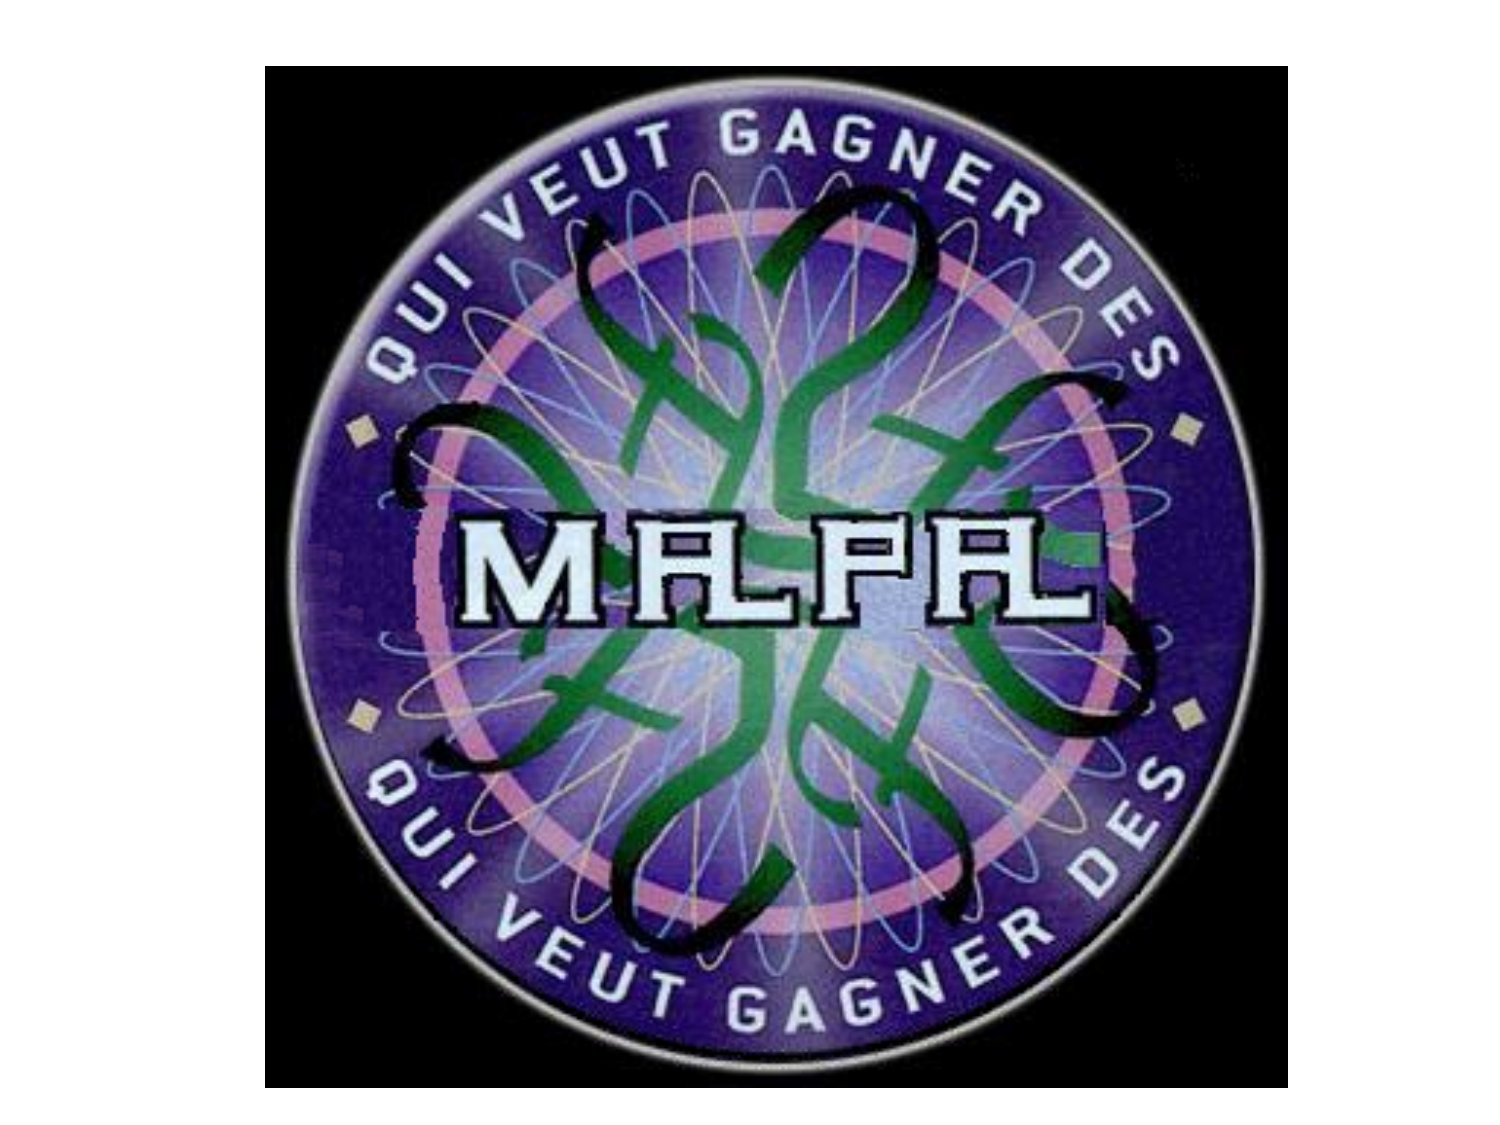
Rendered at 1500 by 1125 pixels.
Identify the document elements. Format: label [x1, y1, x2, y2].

picture [265, 66, 1288, 1089]
